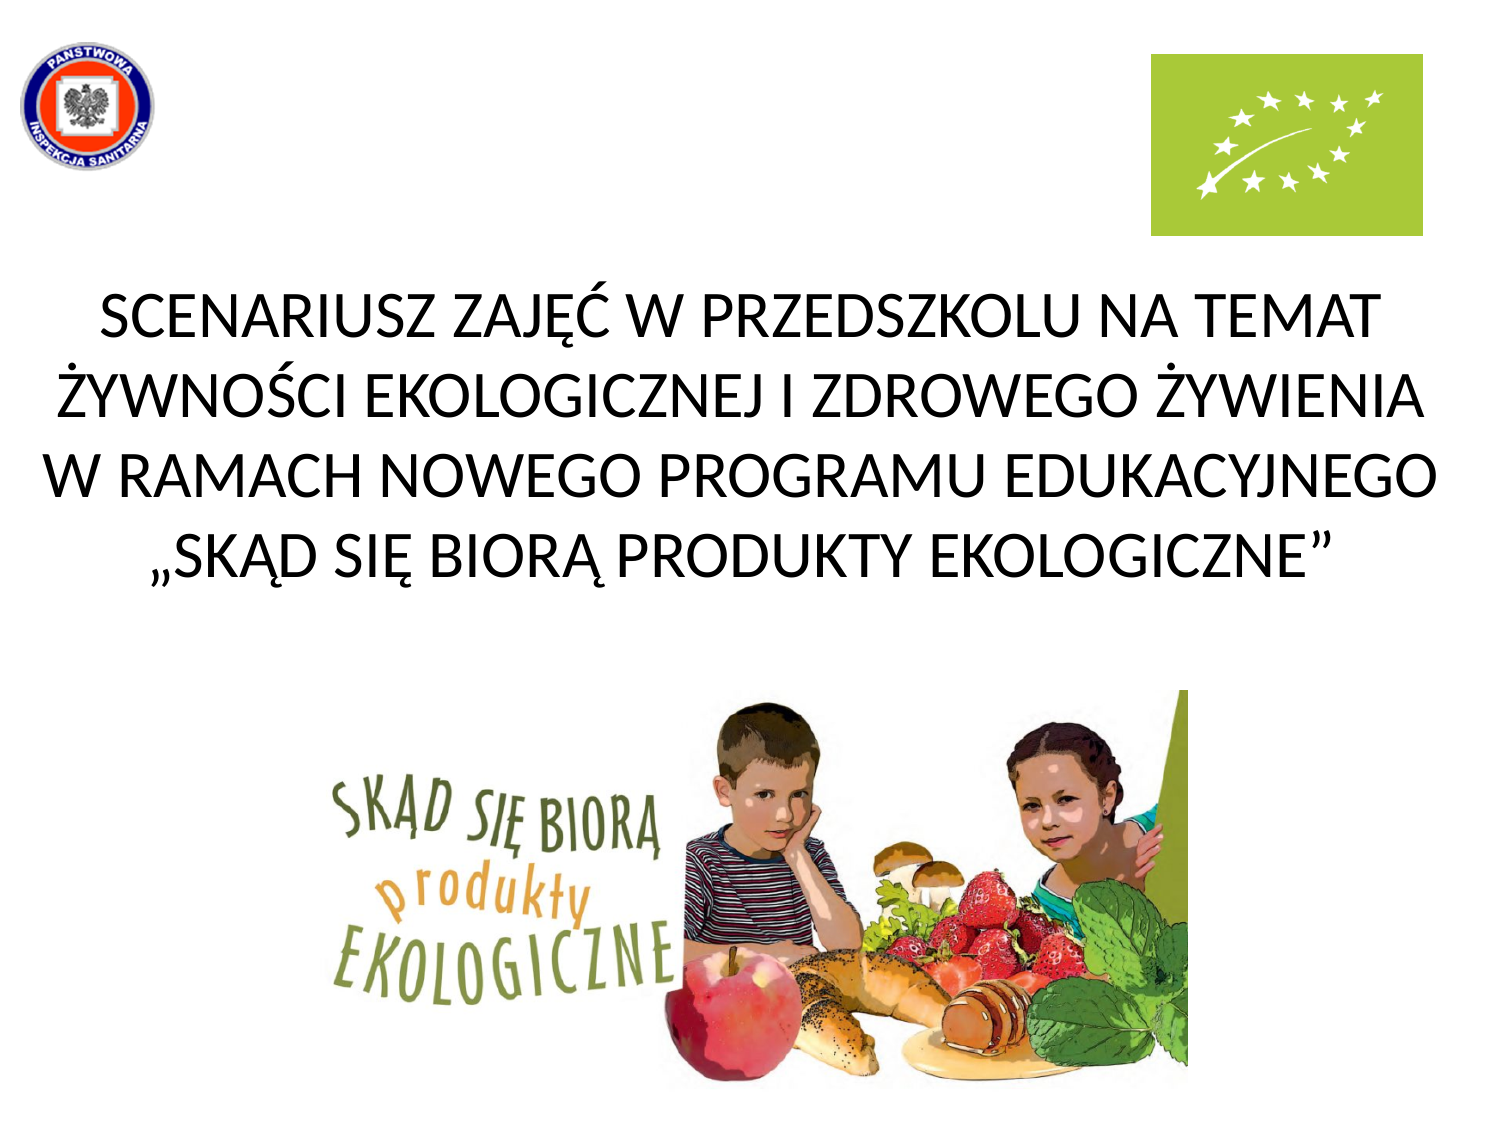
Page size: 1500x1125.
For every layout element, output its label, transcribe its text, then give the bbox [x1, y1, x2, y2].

picture [1151, 54, 1423, 236]
title SCENARIUSZ ZAJĘĆ W PRZEDSZKOLU NA TEMAT ŻYWNOŚCI EKOLOGICZNEJ I ZDROWEGO ŻYWIENIA W RAMACH NOWEGO PROGRAMU EDUKACYJNEGO „SKĄD SIĘ BIORĄ PRODUKTY EKOLOGICZNE” [20, 235, 1462, 626]
picture [300, 690, 1188, 1095]
picture [20, 42, 157, 173]
